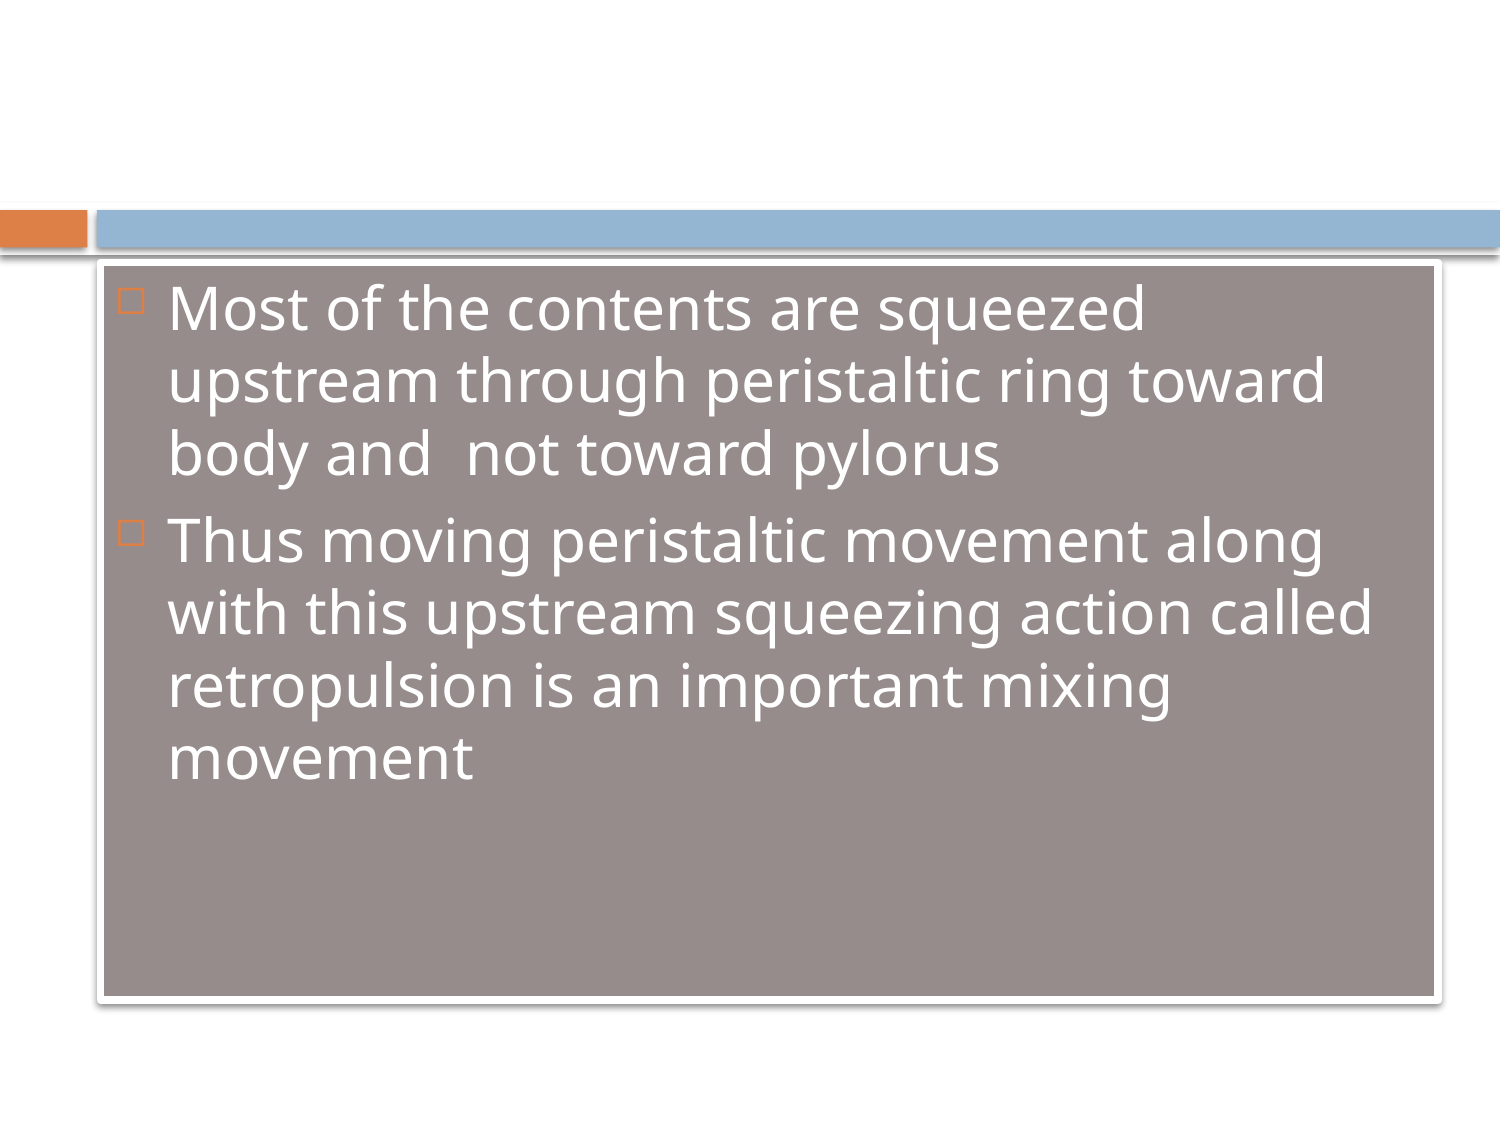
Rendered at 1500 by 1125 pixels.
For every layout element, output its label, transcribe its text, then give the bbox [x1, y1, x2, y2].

list Most of the contents are squeezed upstream through peristaltic ring toward body and not toward pylorus Thus moving peristaltic movement along with this upstream squeezing action called retropulsion is an important mixing movement [97, 259, 1442, 1004]
